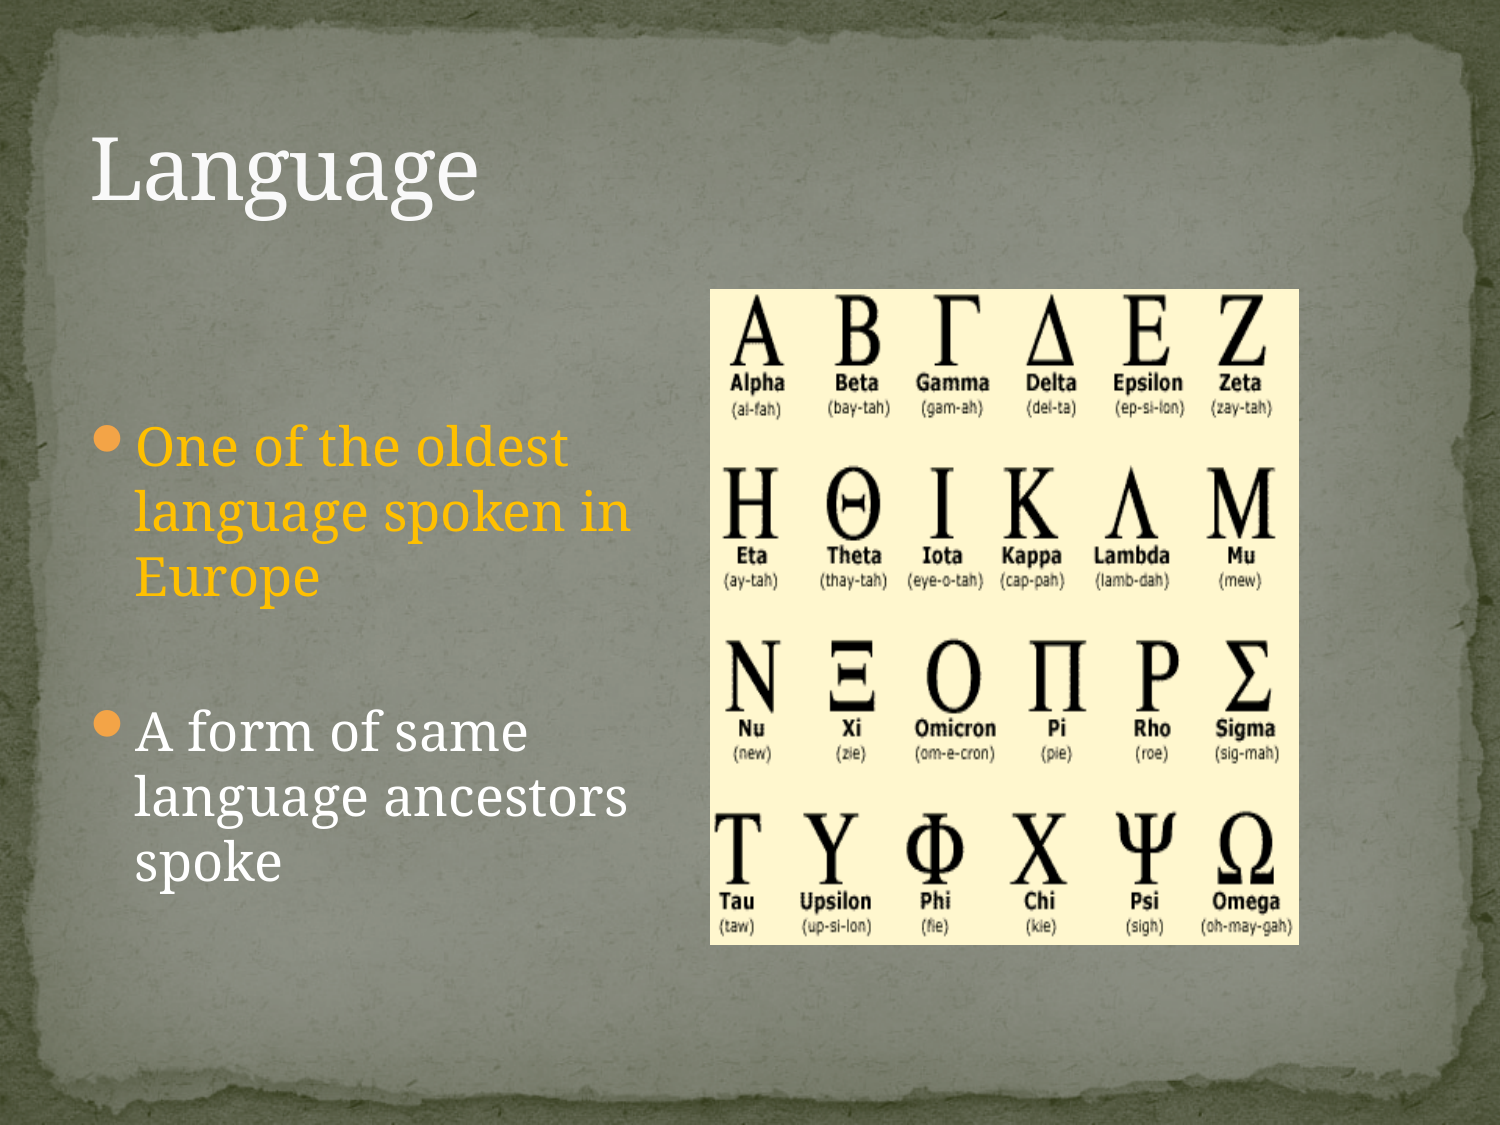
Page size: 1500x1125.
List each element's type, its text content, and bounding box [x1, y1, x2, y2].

title Language [74, 24, 1425, 225]
list One of the oldest language spoken in Europe A form of same language ancestors spoke [75, 249, 700, 1000]
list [713, 291, 1298, 944]
